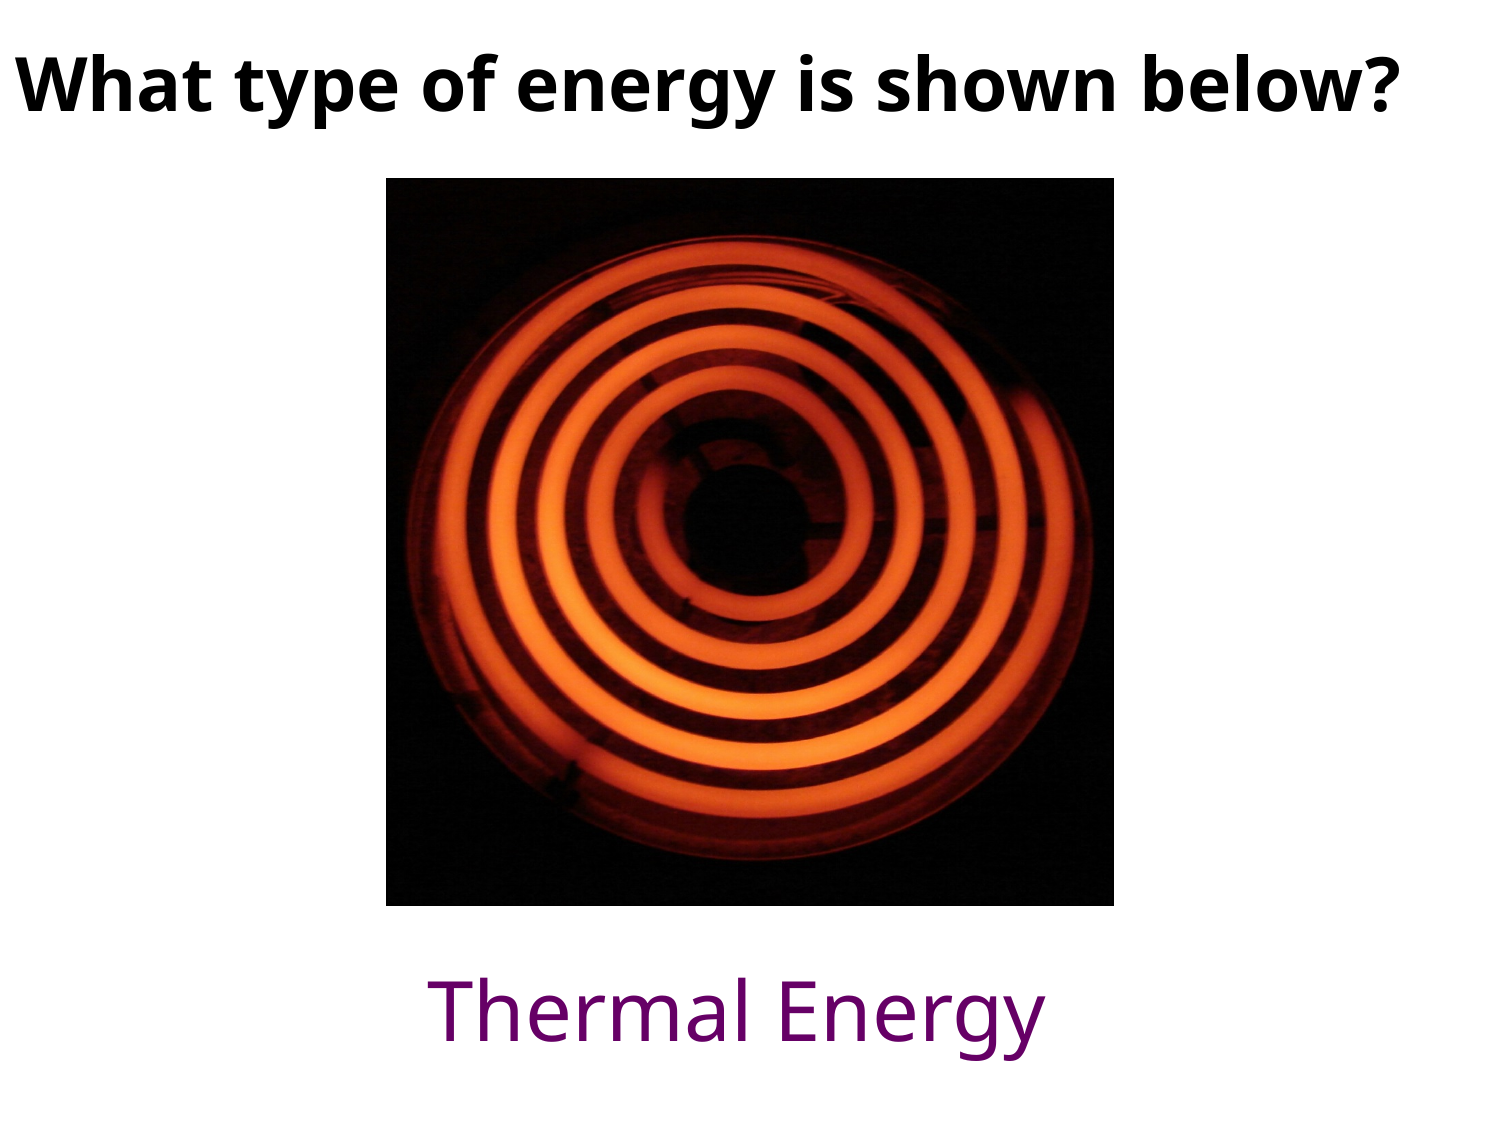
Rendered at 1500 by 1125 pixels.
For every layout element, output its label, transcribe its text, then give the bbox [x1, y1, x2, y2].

title What type of energy is shown below? [0, 24, 1500, 150]
list Thermal Energy [99, 962, 1375, 1088]
picture [387, 179, 1113, 905]
